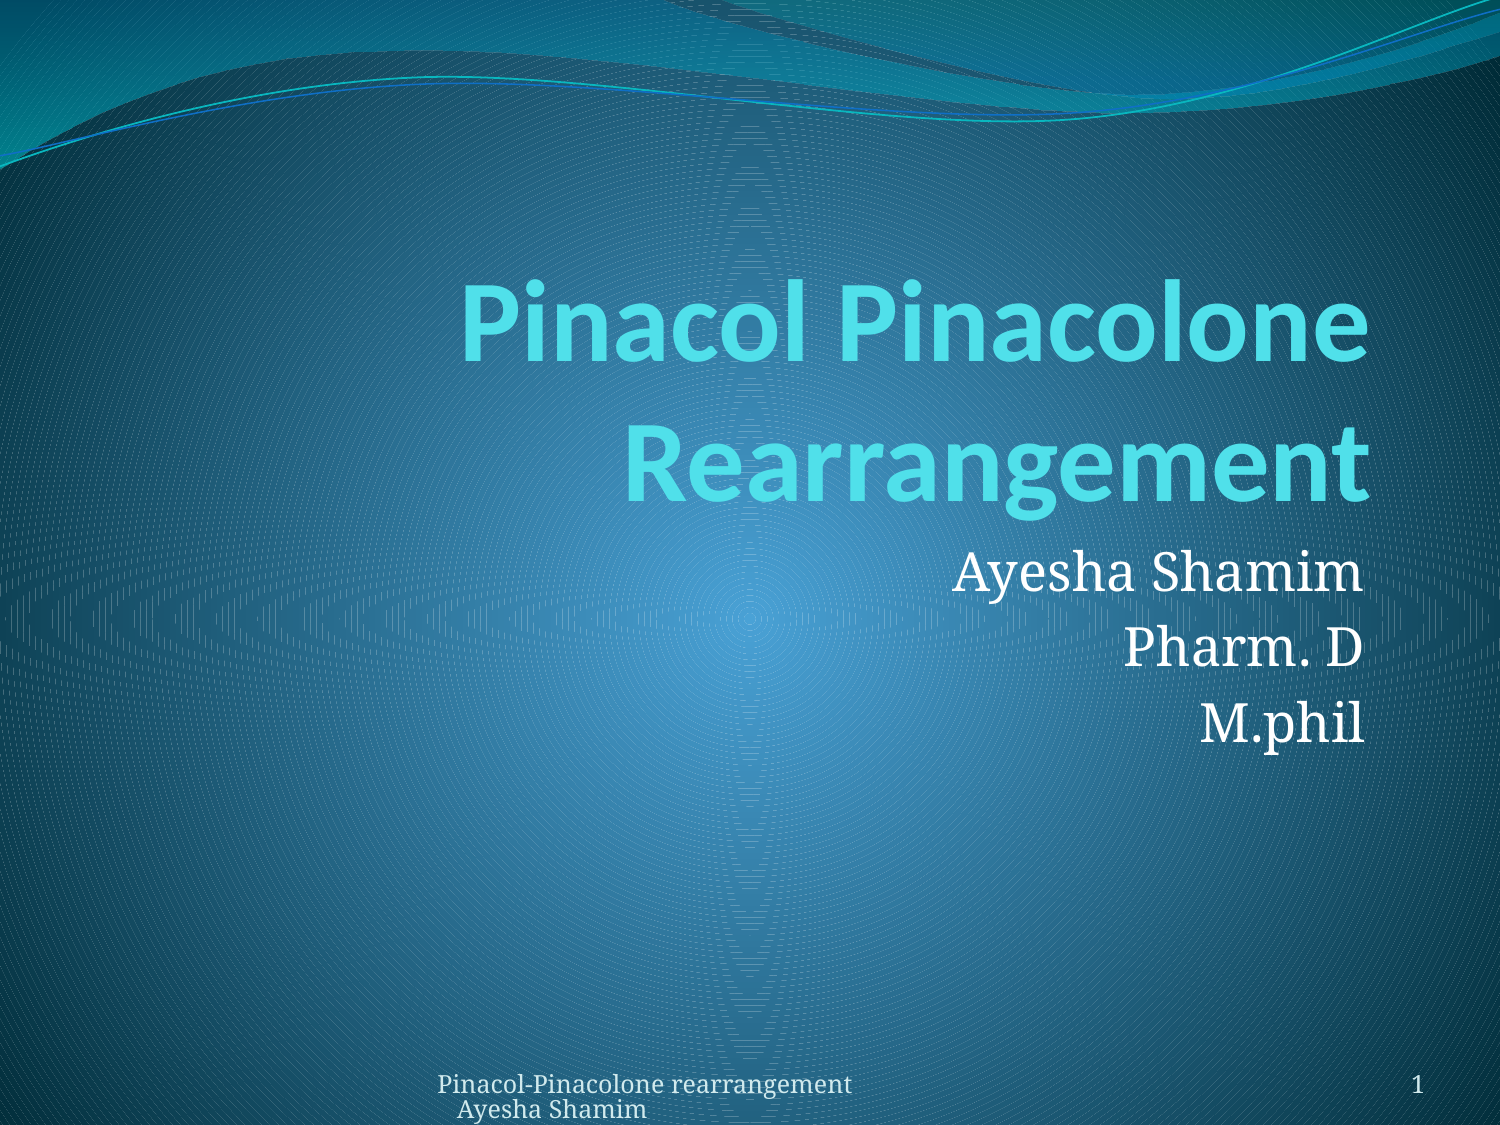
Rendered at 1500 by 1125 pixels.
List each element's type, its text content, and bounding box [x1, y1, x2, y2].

subtitle Ayesha Shamim Pharm. D M.phil [87, 529, 1376, 818]
footer Pinacol-Pinacolone rearrangement Ayesha Shamim [437, 1042, 988, 1103]
slide_number 1 [1299, 1042, 1425, 1103]
title Pinacol Pinacolone Rearrangement [87, 224, 1376, 525]
